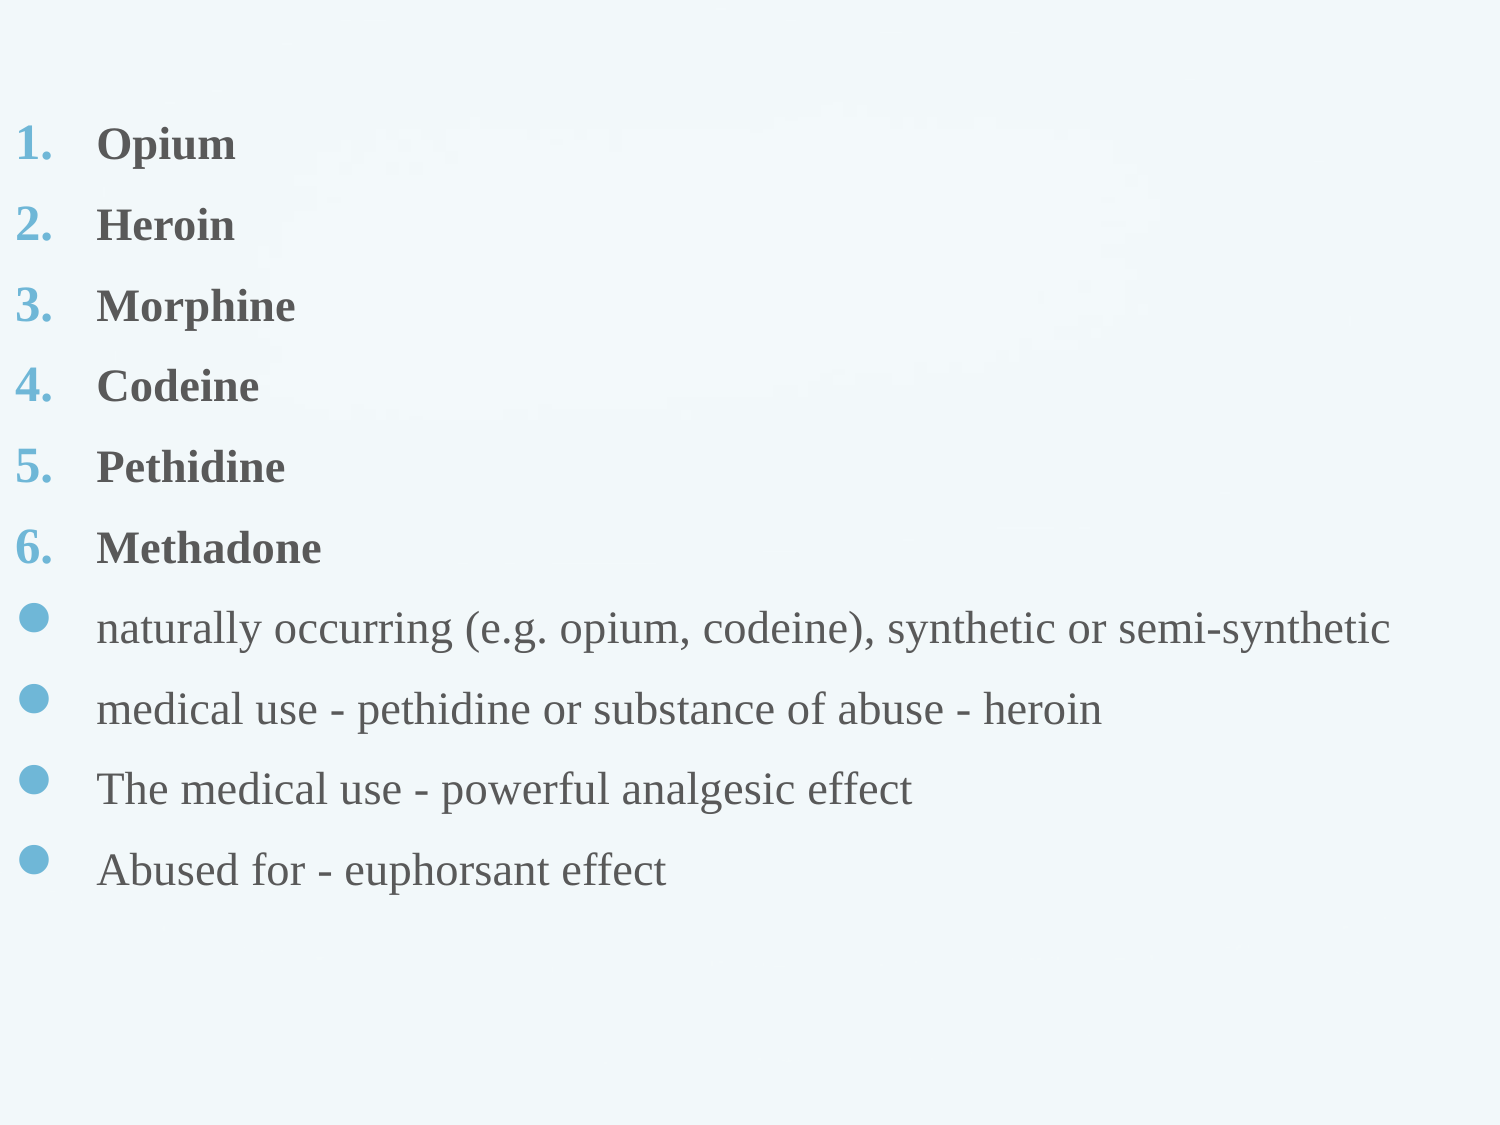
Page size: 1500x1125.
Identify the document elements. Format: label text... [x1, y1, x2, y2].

list Opium Heroin Morphine Codeine Pethidine Methadone naturally occurring (e.g. opium, codeine), synthetic or semi-synthetic medical use - pethidine or substance of abuse - heroin The medical use - powerful analgesic effect Abused for - euphorsant effect [0, 24, 1488, 1125]
